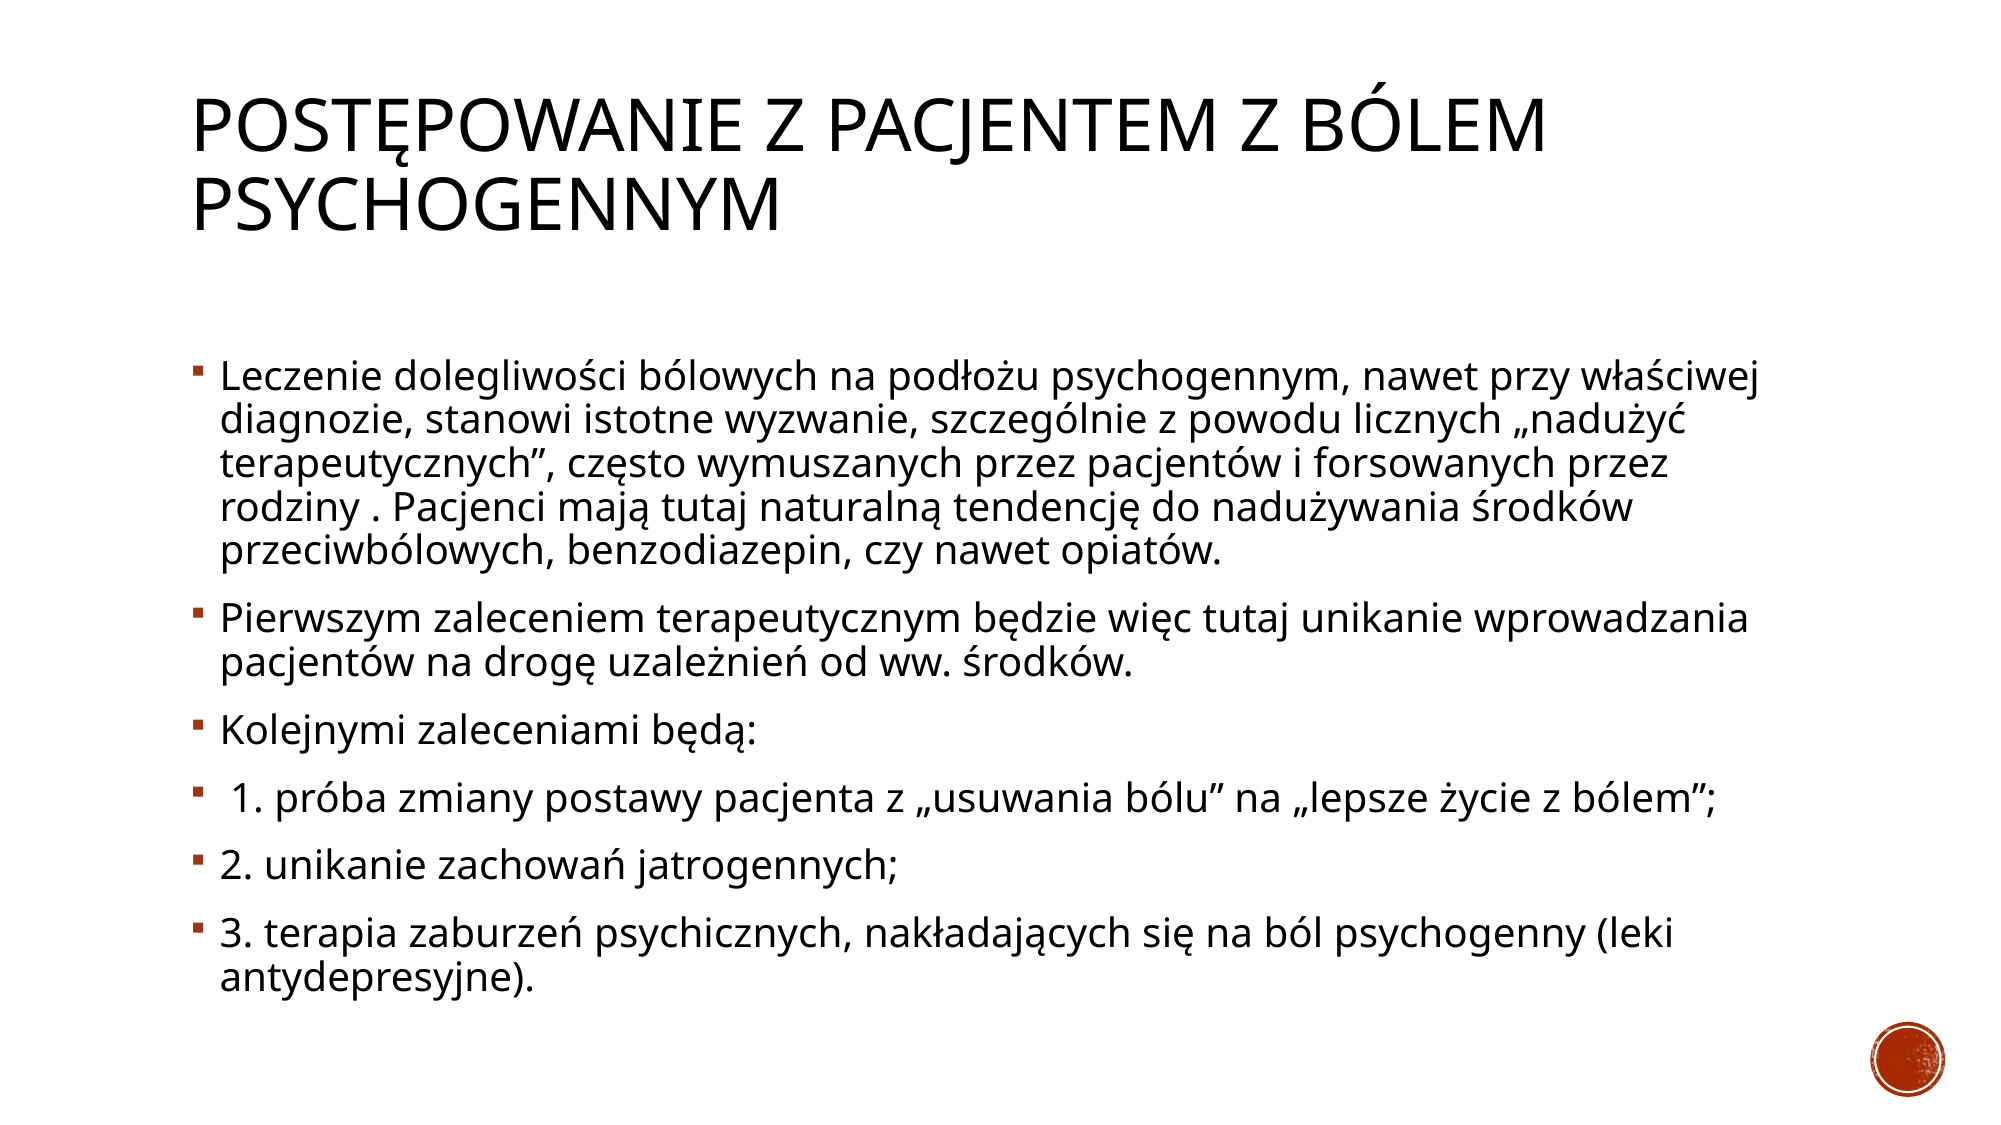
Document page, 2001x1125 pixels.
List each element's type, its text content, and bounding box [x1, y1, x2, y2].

list Leczenie dolegliwości bólowych na podłożu psychogennym, nawet przy właściwej diagnozie, stanowi istotne wyzwanie, szczególnie z powodu licznych „nadużyć terapeutycznych”, często wymuszanych przez pacjentów i forsowanych przez rodziny . Pacjenci mają tutaj naturalną tendencję do nadużywania środków przeciwbólowych, benzodiazepin, czy nawet opiatów. Pierwszym zaleceniem terapeutycznym będzie więc tutaj unikanie wprowadzania pacjentów na drogę uzależnień od ww. środków. Kolejnymi zaleceniami będą: 1. próba zmiany postawy pacjenta z „usuwania bólu” na „lepsze życie z bólem”; 2. unikanie zachowań jatrogennych; 3. terapia zaburzeń psychicznych, nakładających się na ból psychogenny (leki antydepresyjne). [175, 348, 1826, 1013]
title Postępowanie z pacjentem z bólem psychogennym [175, 79, 1826, 344]
